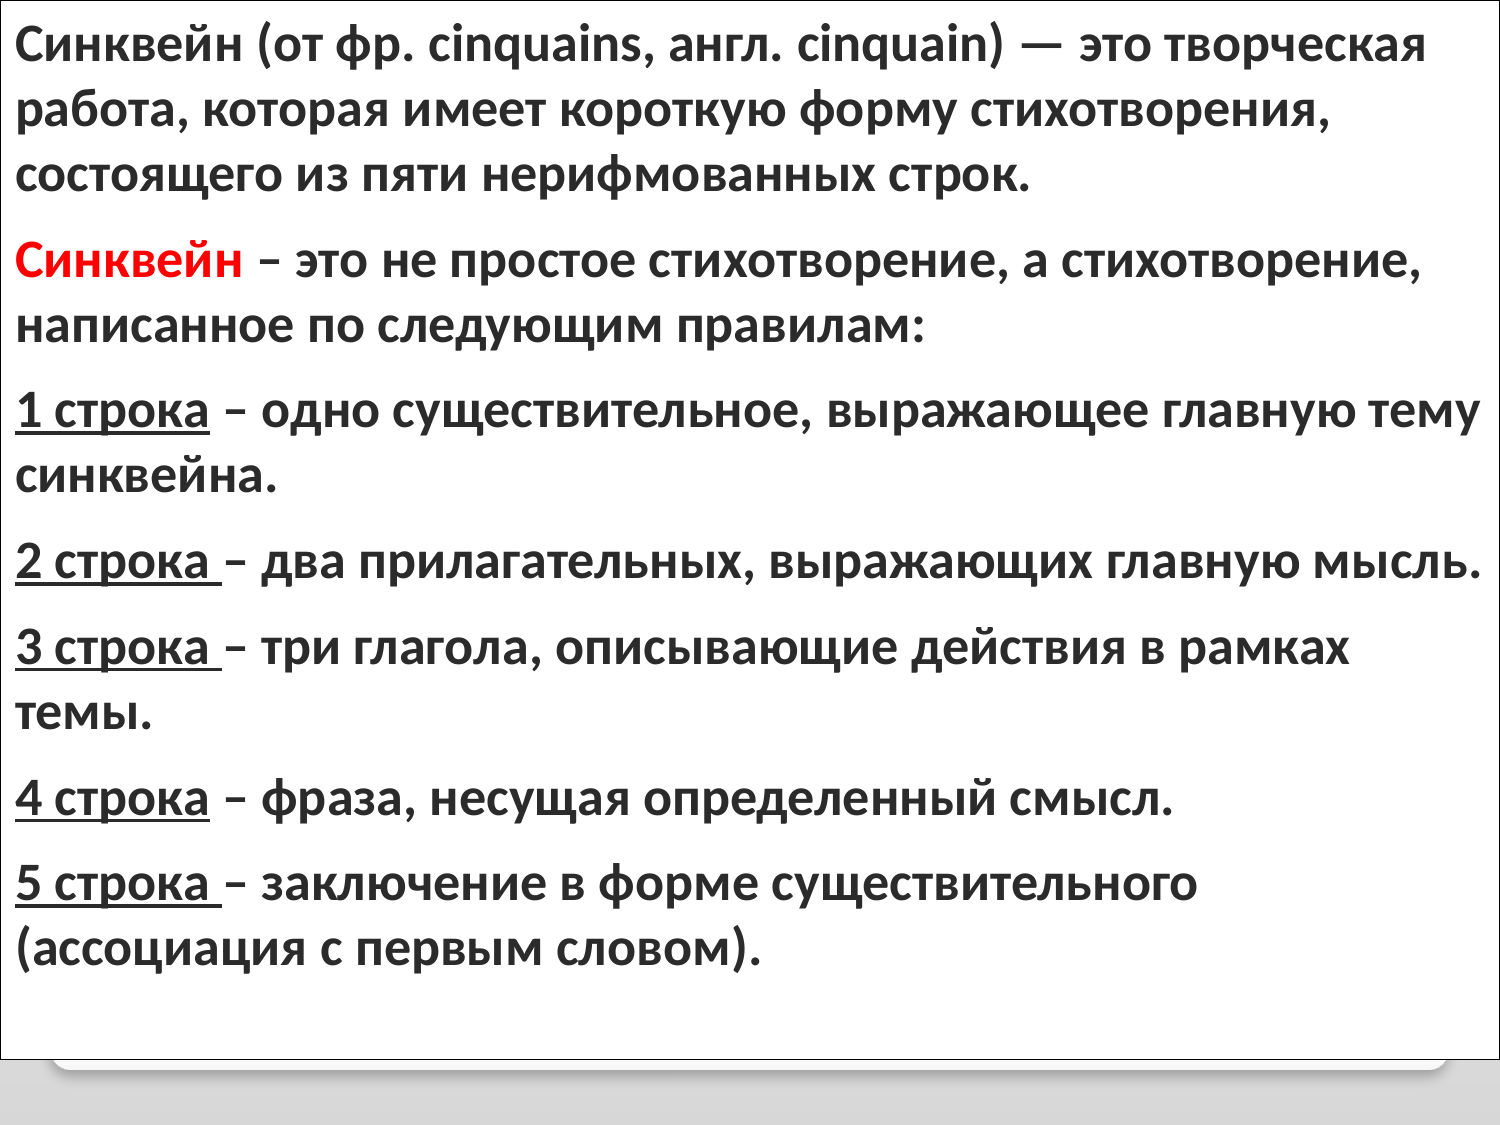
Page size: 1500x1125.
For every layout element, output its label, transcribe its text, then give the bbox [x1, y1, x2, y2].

text_box Синквейн (от фр. cinquains, англ. cinquain) — это творческая работа, которая имеет короткую форму стихотворения, состоящего из пяти нерифмованных строк. Синквейн – это не простое стихотворение, а стихотворение, написанное по следующим правилам: 1 строка – одно существительное, выражающее главную тему cинквейна. 2 строка – два прилагательных, выражающих главную мысль. 3 строка – три глагола, описывающие действия в рамках темы. 4 строка – фраза, несущая определенный смысл. 5 строка – заключение в форме существительного (ассоциация с первым словом). [0, 0, 1500, 1060]
